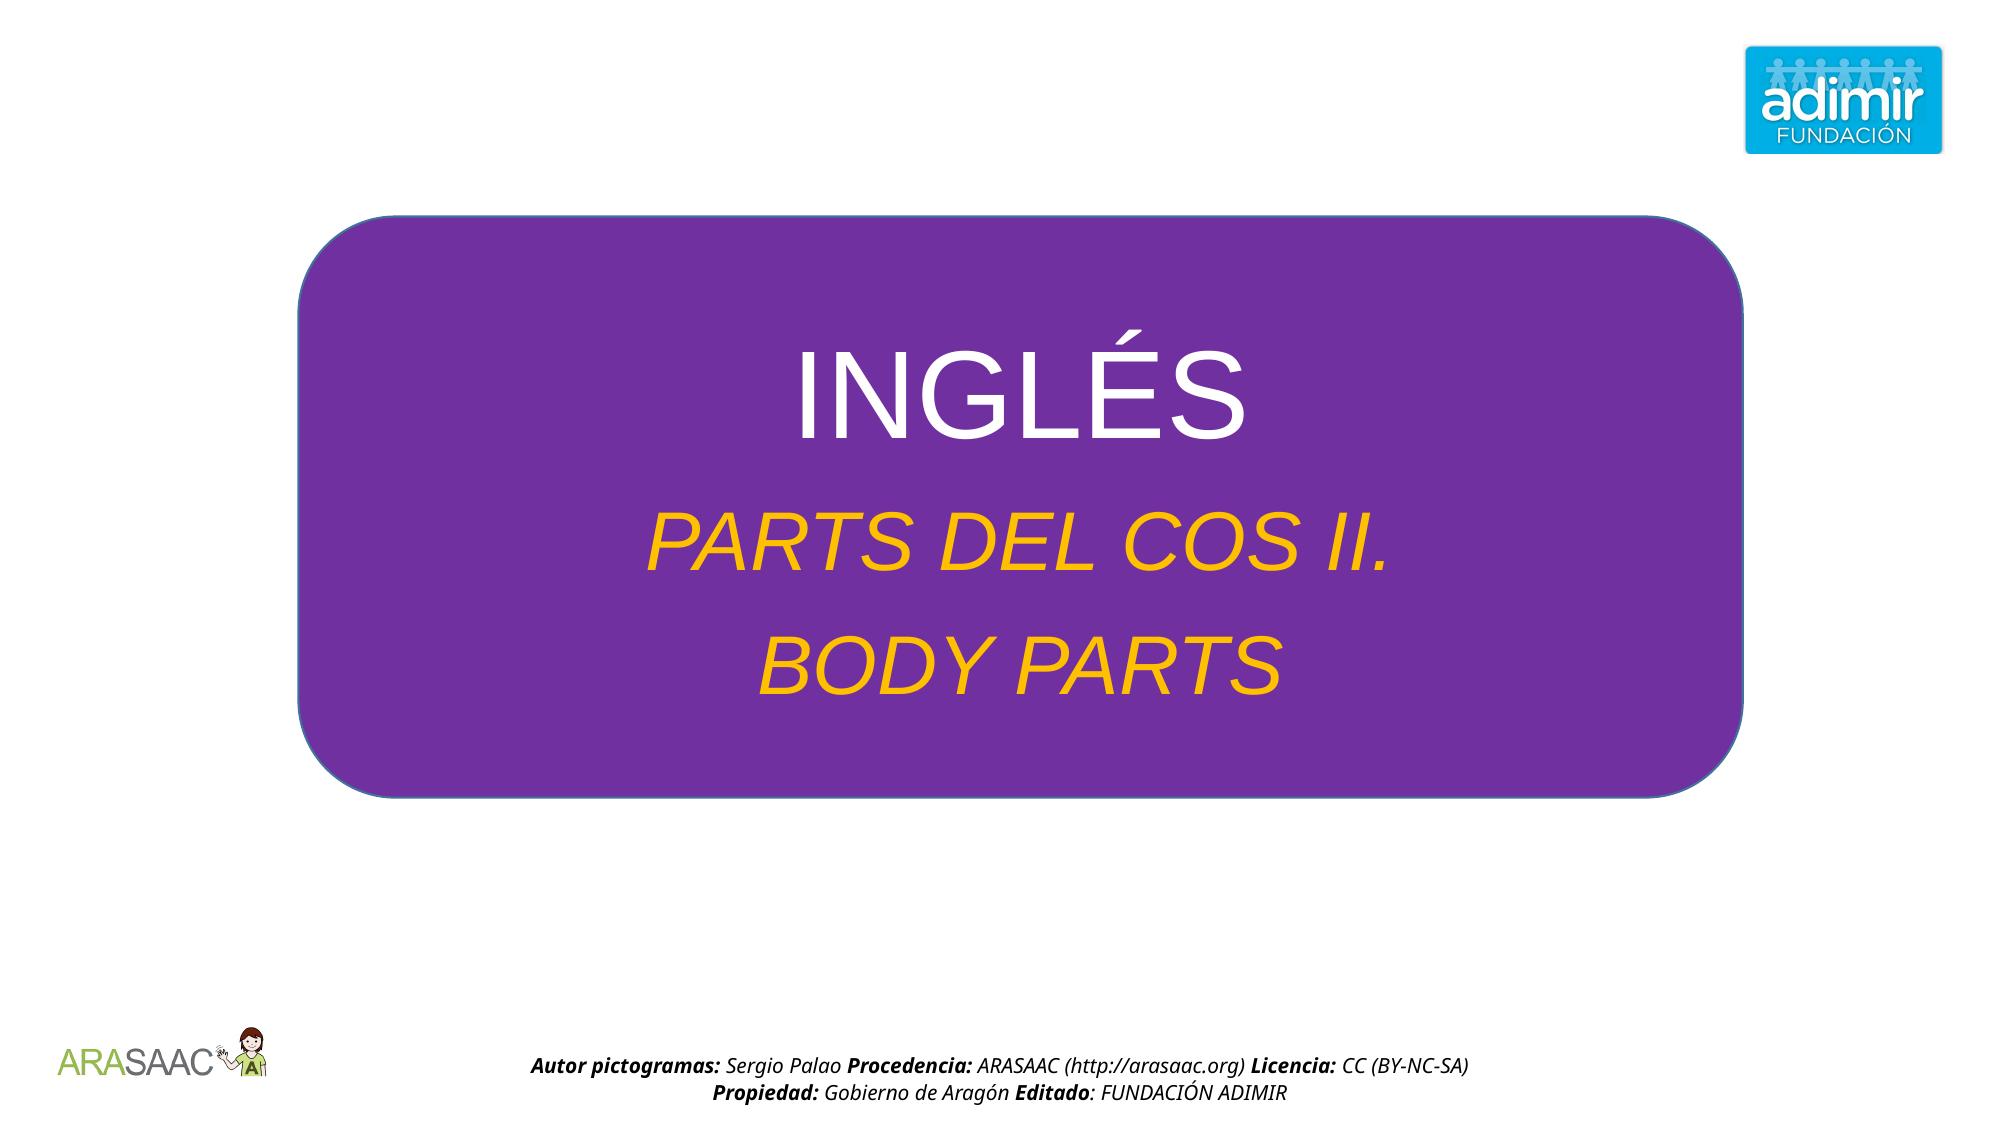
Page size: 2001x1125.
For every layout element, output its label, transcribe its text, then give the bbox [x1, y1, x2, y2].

text_box Autor pictogramas: Sergio Palao Procedencia: ARASAAC (http://arasaac.org) Licencia: CC (BY-NC-SA) Propiedad: Gobierno de Aragón Editado: FUNDACIÓN ADIMIR [478, 1043, 1522, 1125]
picture [1763, 59, 1923, 120]
picture [51, 1026, 273, 1078]
picture [1743, 42, 1945, 154]
picture [1830, 89, 1836, 120]
text_box INGLÉS PARTS DEL COS II. BODY PARTS [298, 216, 1743, 798]
